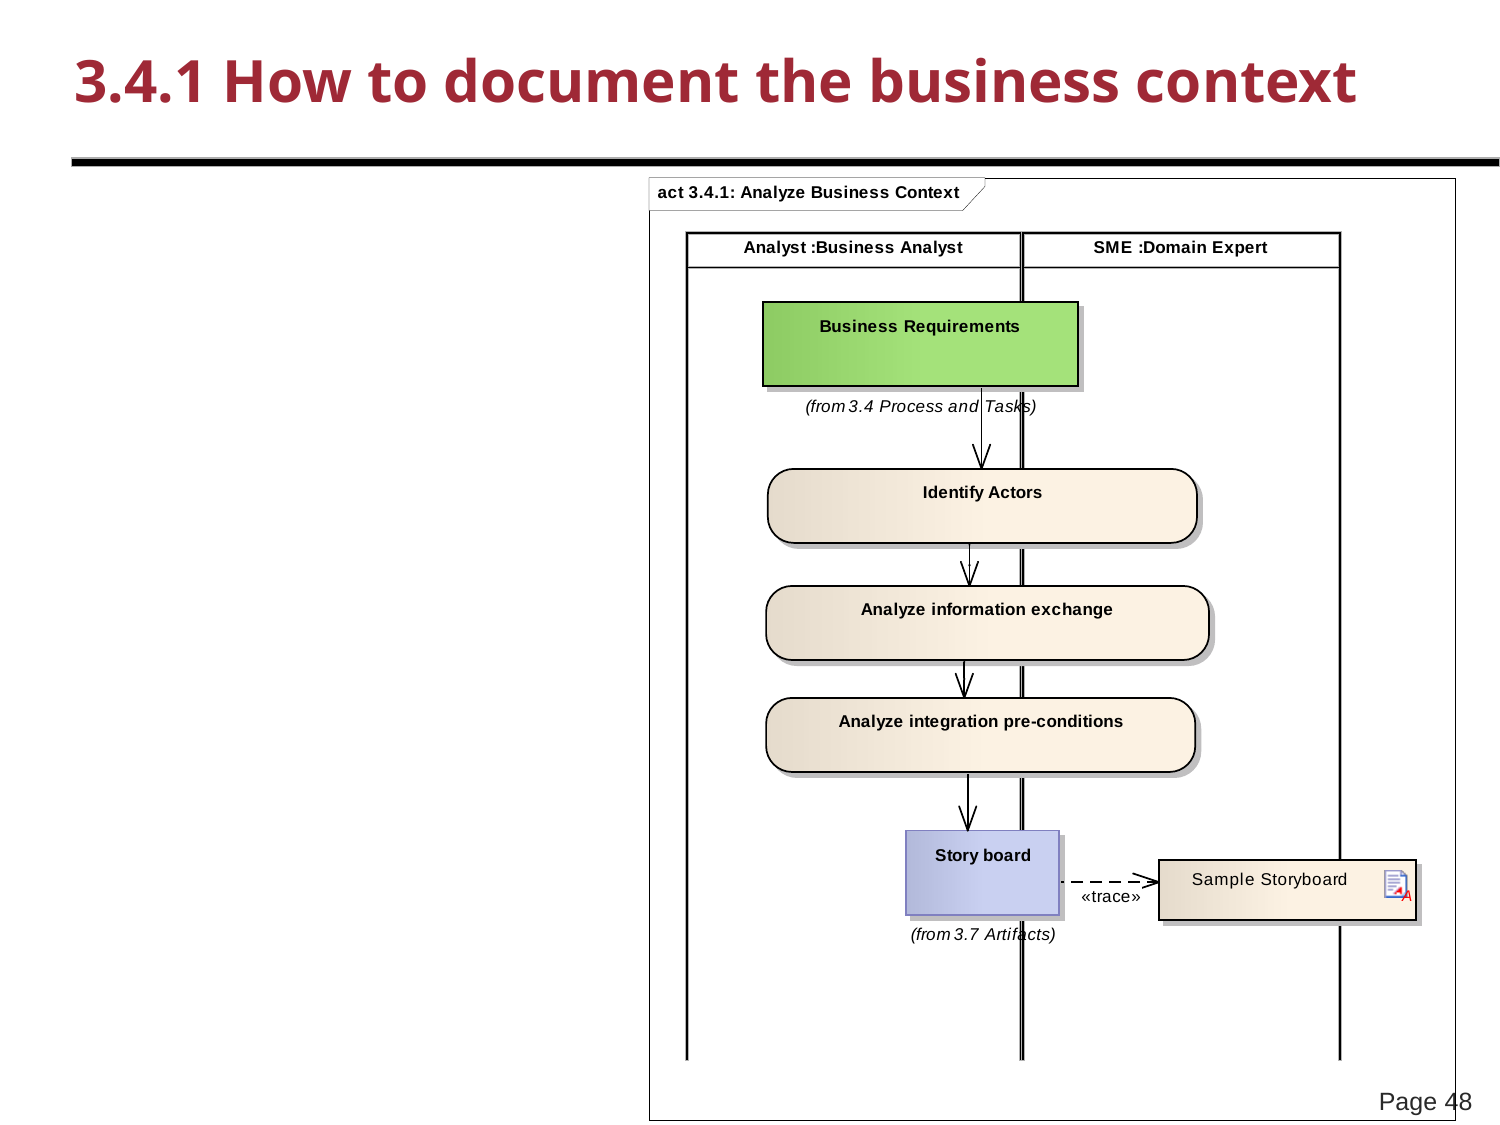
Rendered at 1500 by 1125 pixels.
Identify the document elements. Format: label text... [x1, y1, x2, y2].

title 3.4.1 How to document the business context [74, 19, 1447, 139]
picture [643, 172, 1461, 1125]
